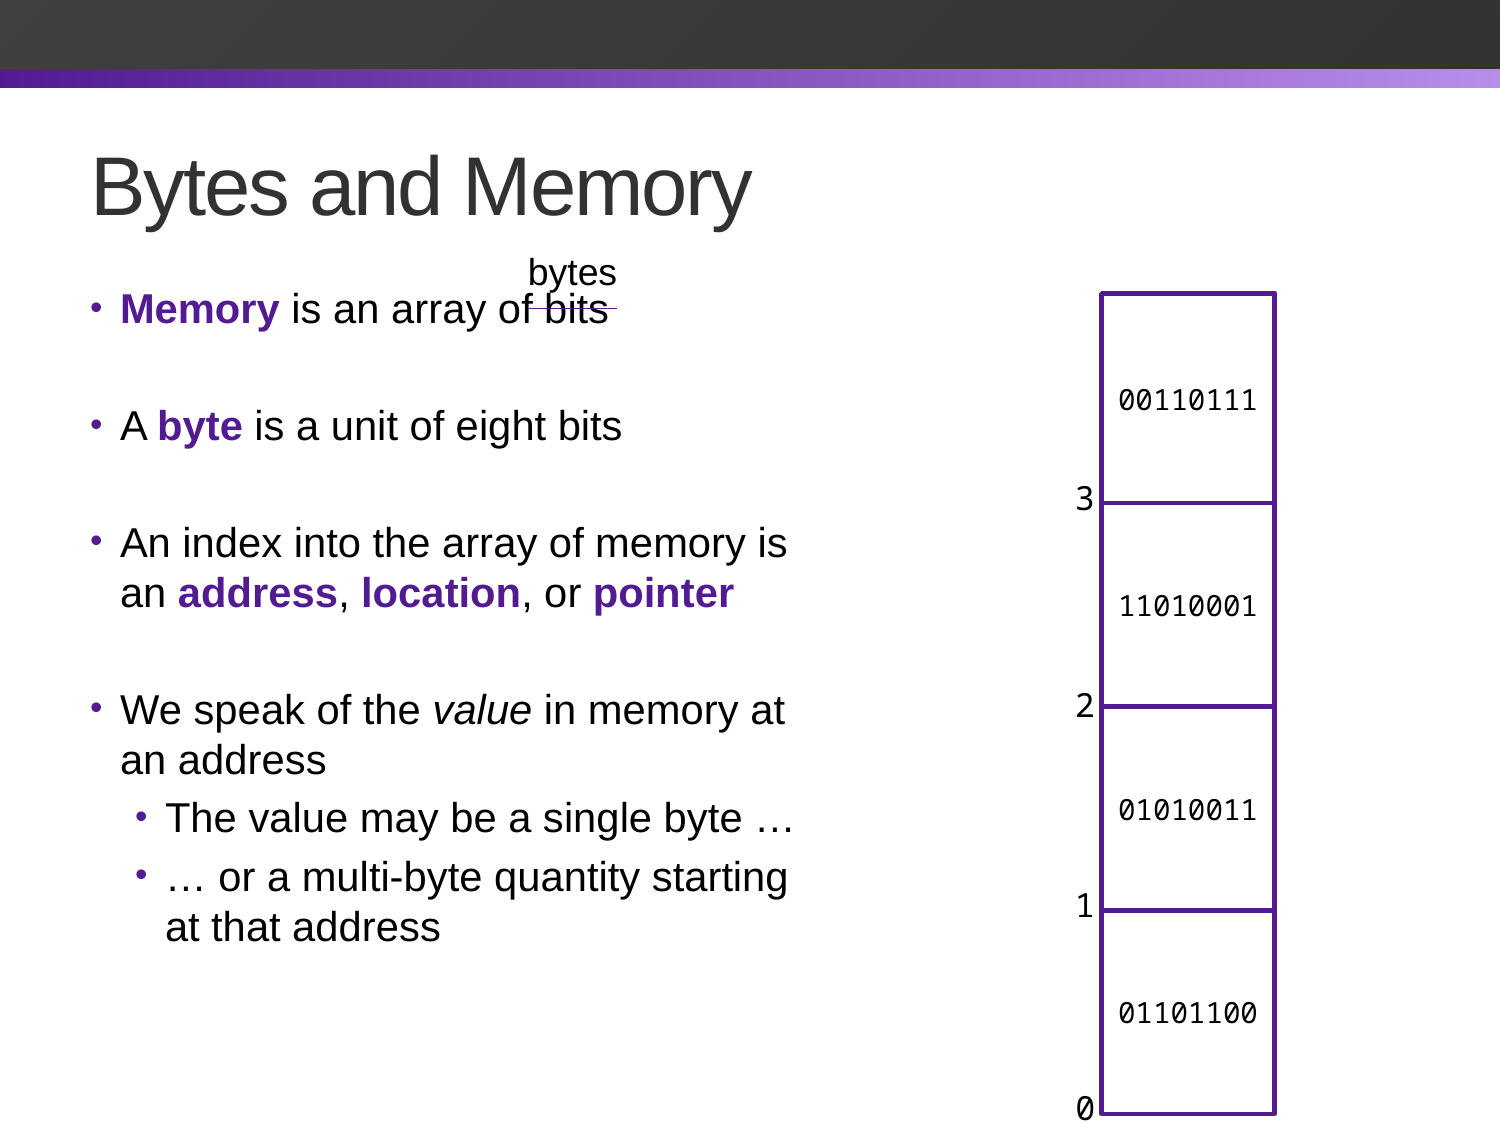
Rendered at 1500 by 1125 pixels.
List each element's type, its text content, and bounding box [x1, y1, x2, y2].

title Bytes and Memory [75, 101, 1425, 264]
list Memory is an array of bits A byte is a unit of eight bits An index into the array of memory is an address, location, or pointer We speak of the value in memory at an address The value may be a single byte … … or a multi-byte quantity starting at that address [75, 274, 838, 1049]
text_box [1101, 293, 1275, 1115]
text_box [512, 240, 633, 309]
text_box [1059, 469, 1111, 1125]
